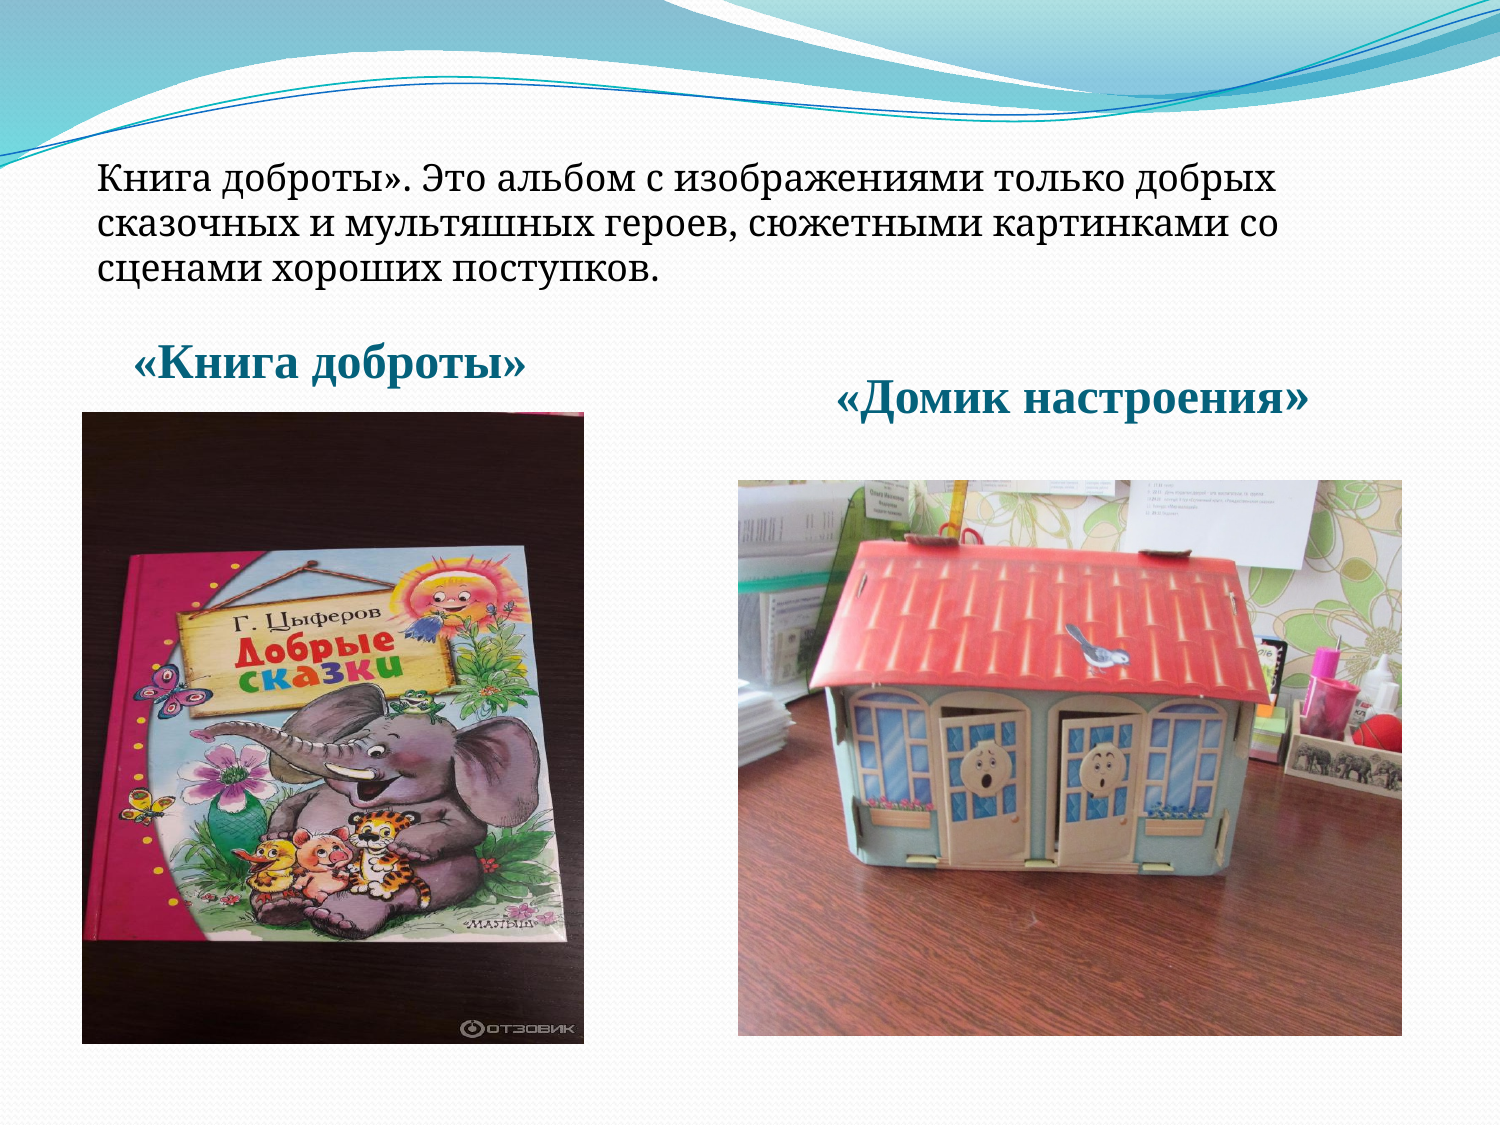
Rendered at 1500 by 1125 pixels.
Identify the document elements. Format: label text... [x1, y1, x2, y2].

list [738, 480, 1402, 1036]
list «Книга доброты» [75, 304, 738, 413]
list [81, 412, 585, 1044]
list «Домик настроения» [750, 339, 1413, 448]
text_box Книга доброты». Это альбом с изображениями только добрых сказочных и мультяшных героев, сюжетными картинками со сценами хороших поступков. [81, 146, 1299, 341]
